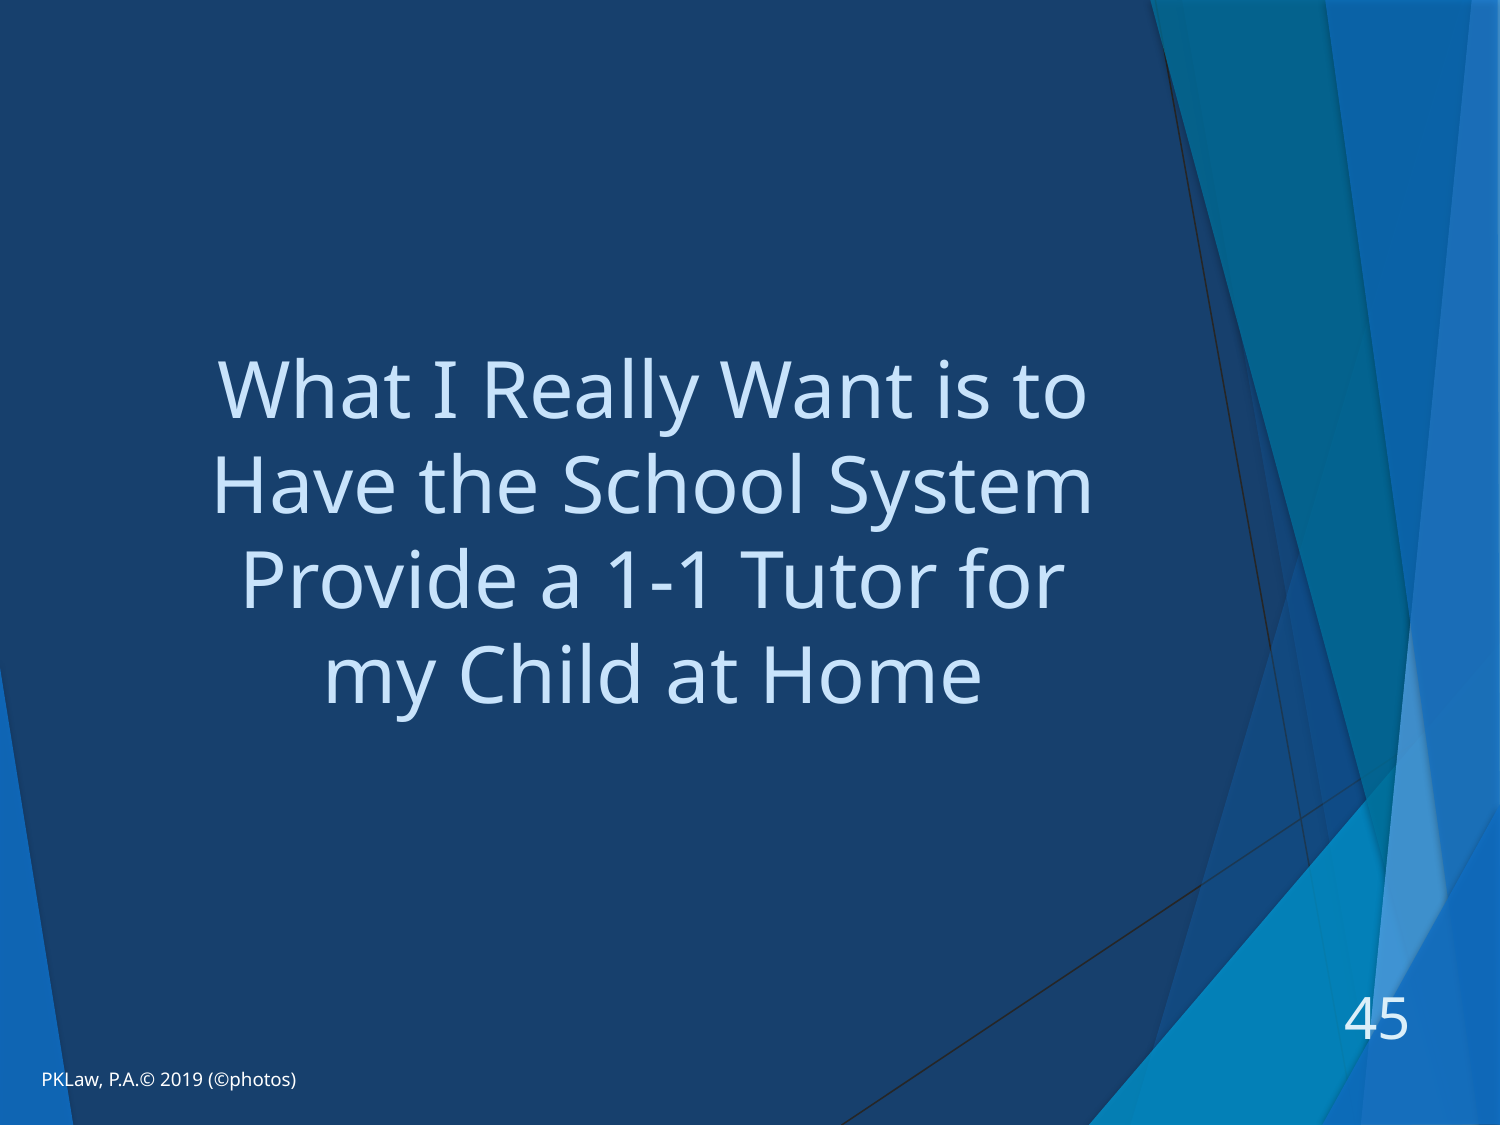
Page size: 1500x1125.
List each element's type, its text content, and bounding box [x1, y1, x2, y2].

slide_number 45 [1307, 965, 1449, 1077]
title What I Really Want is to Have the School System Provide a 1-1 Tutor for my Child at Home [195, 324, 1112, 734]
footer PKLaw, P.A.© 2019 (©photos) [26, 1050, 785, 1111]
